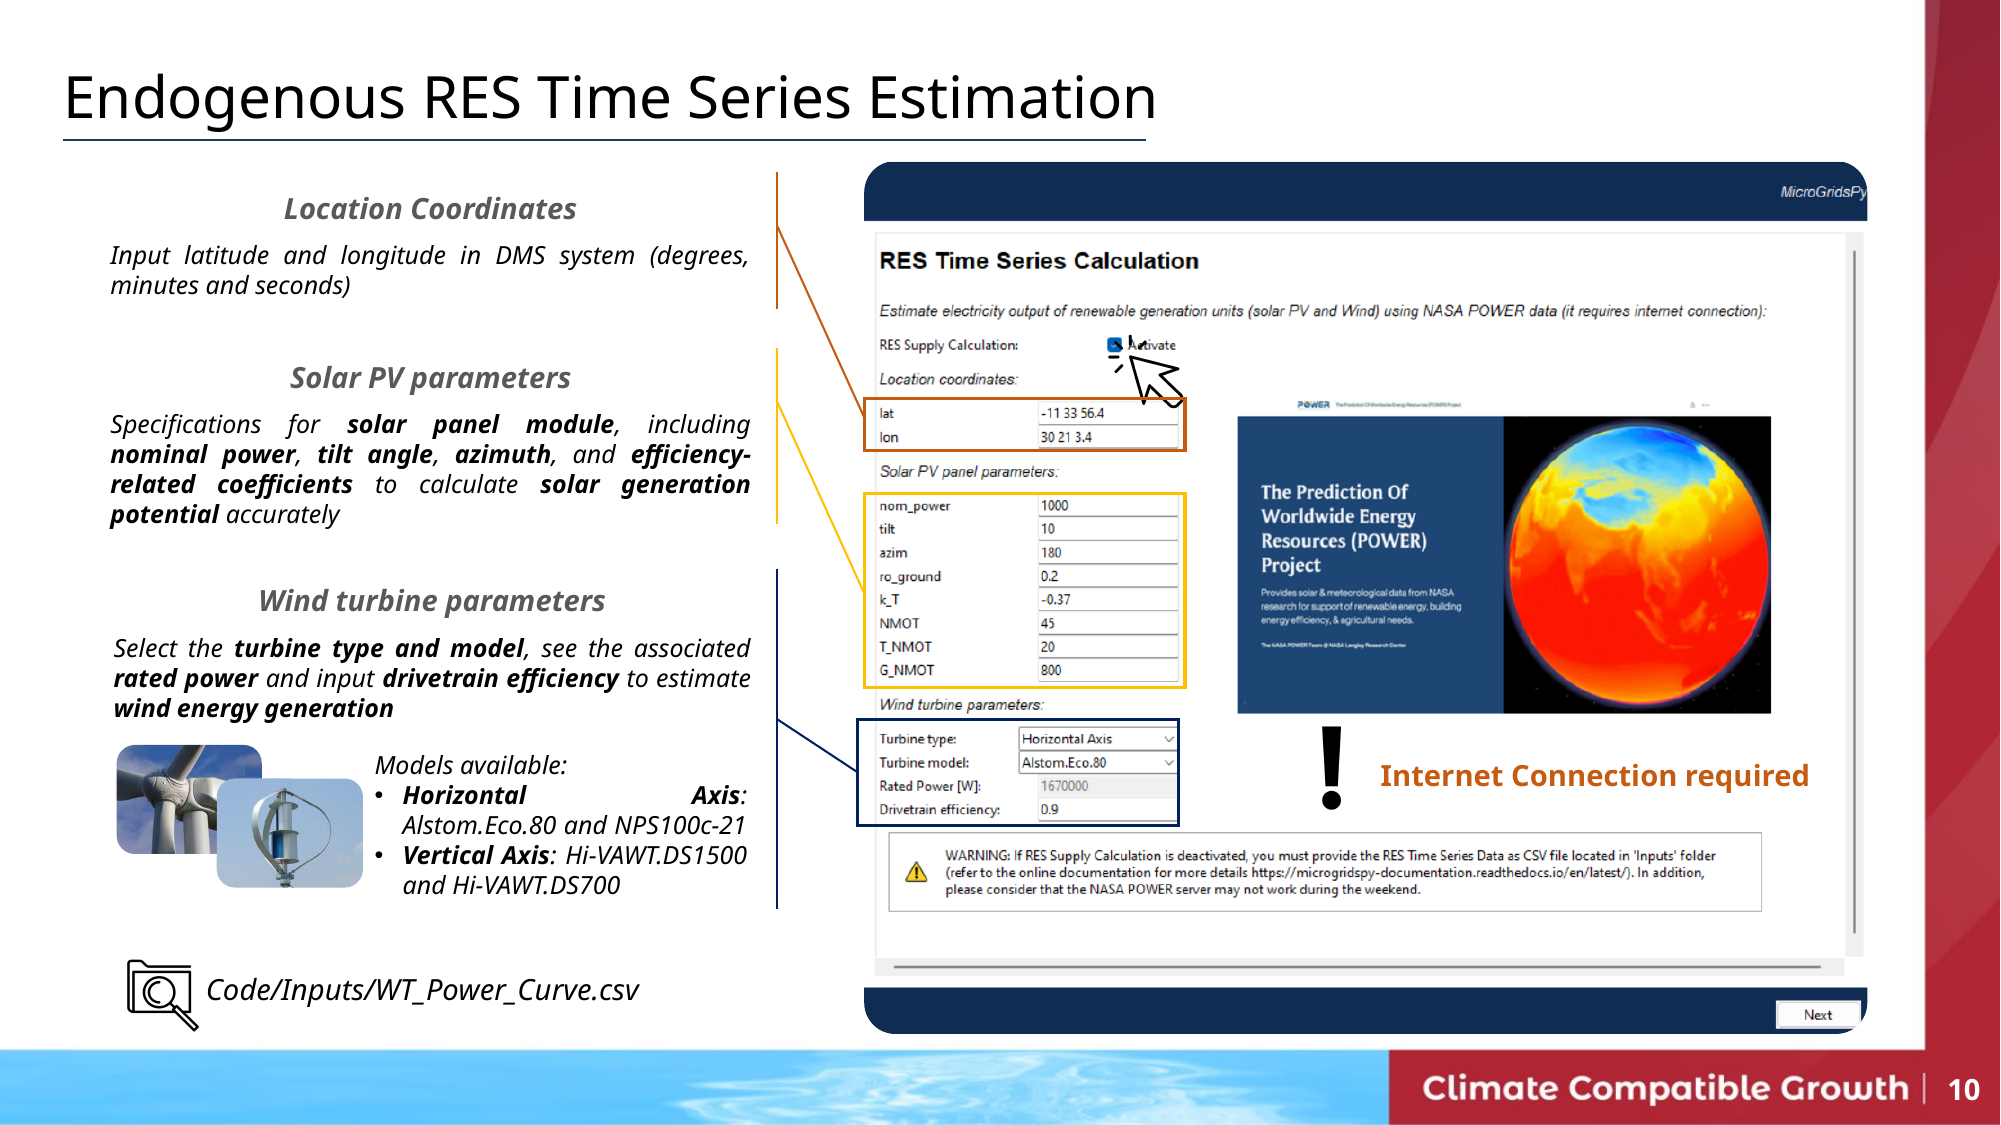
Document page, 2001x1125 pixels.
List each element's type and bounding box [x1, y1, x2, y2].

text_box [777, 225, 865, 401]
text_box [777, 719, 858, 773]
text_box [777, 401, 865, 594]
picture [0, 0, 2000, 1125]
